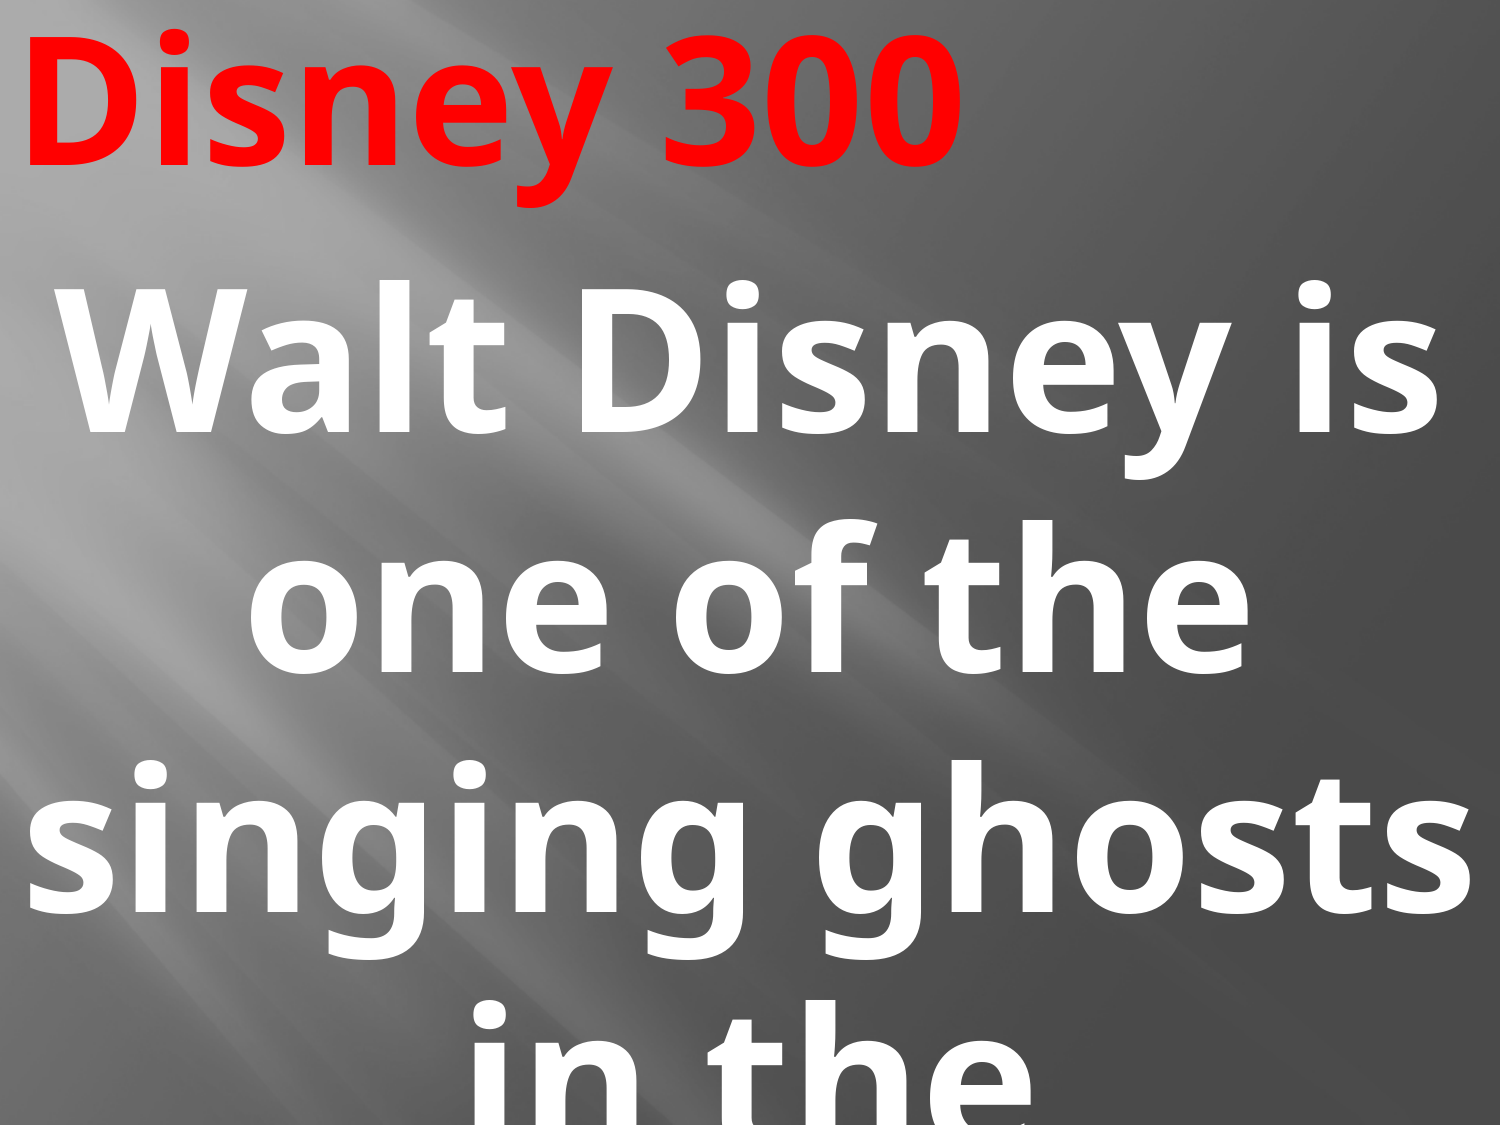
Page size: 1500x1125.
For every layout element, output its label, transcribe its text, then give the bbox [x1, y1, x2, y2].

title Disney 300 [0, 0, 1500, 188]
text_box Walt Disney is one of the singing ghosts in the Haunted Mansion. [0, 224, 1500, 1125]
